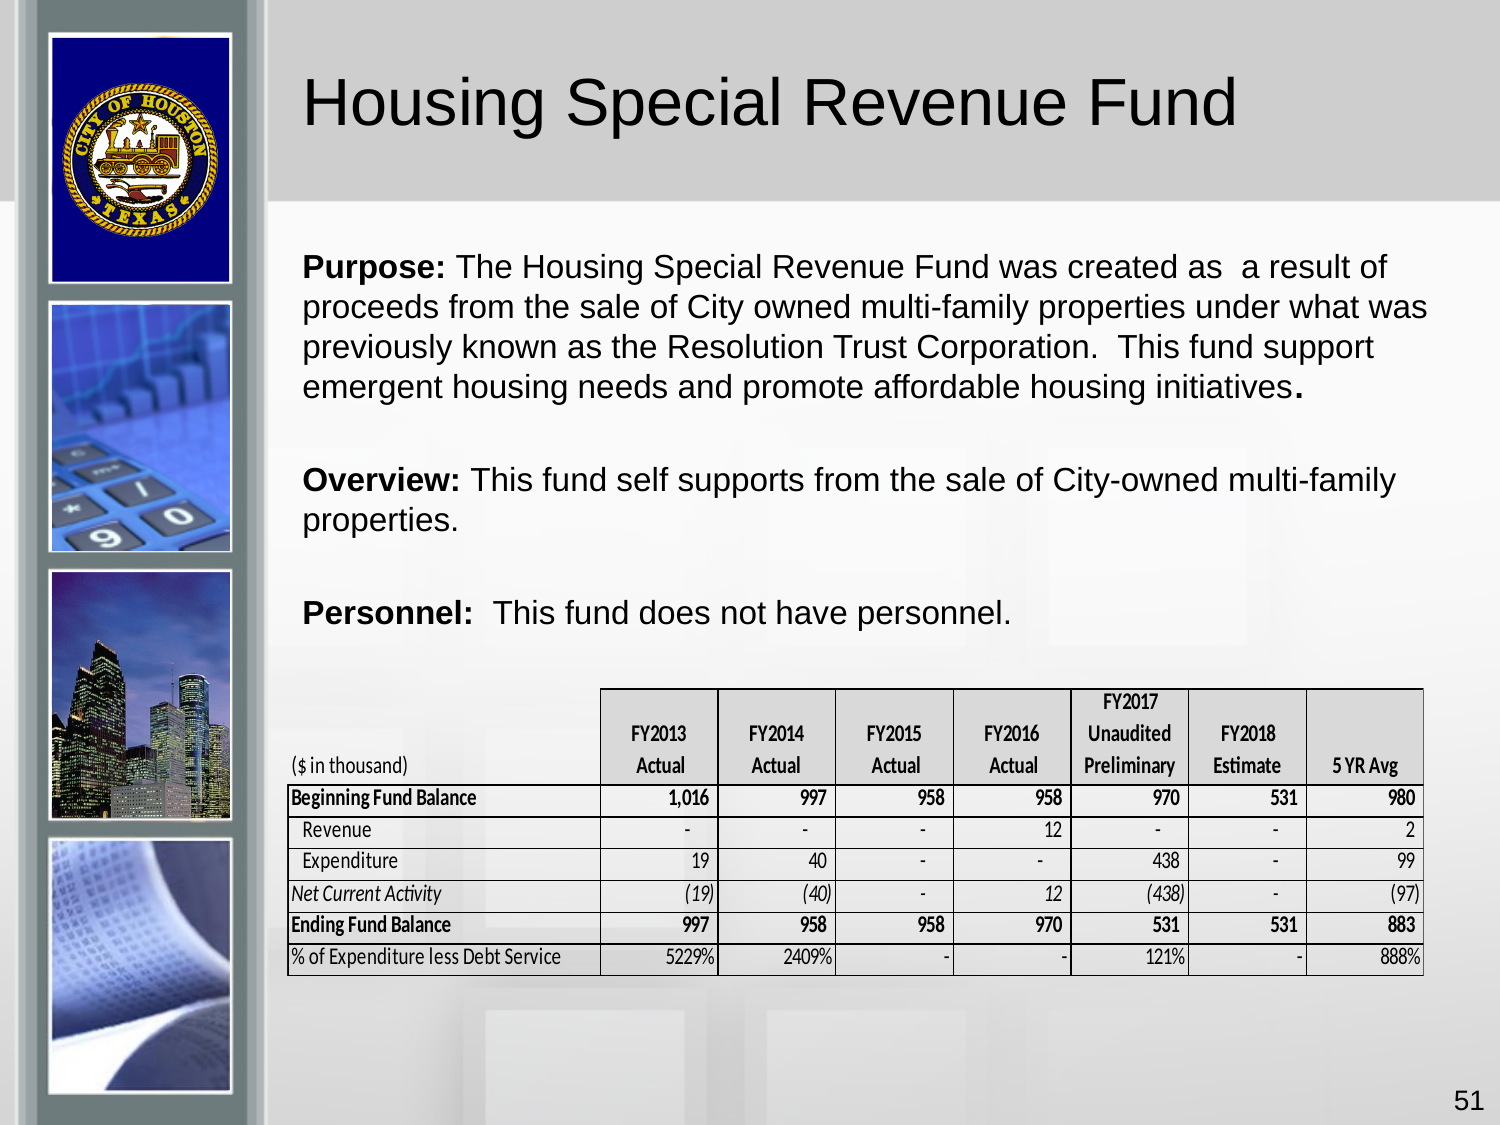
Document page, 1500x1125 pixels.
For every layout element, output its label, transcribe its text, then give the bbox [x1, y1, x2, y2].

list Purpose: The Housing Special Revenue Fund was created as a result of proceeds from the sale of City owned multi-family properties under what was previously known as the Resolution Trust Corporation. This fund support emergent housing needs and promote affordable housing initiatives. Overview: This fund self supports from the sale of City-owned multi-family properties. Personnel: This fund does not have personnel. [287, 237, 1476, 1076]
title Housing Special Revenue Fund [287, 4, 1476, 193]
picture [0, 0, 1500, 1125]
slide_number 51 [1187, 1074, 1500, 1125]
